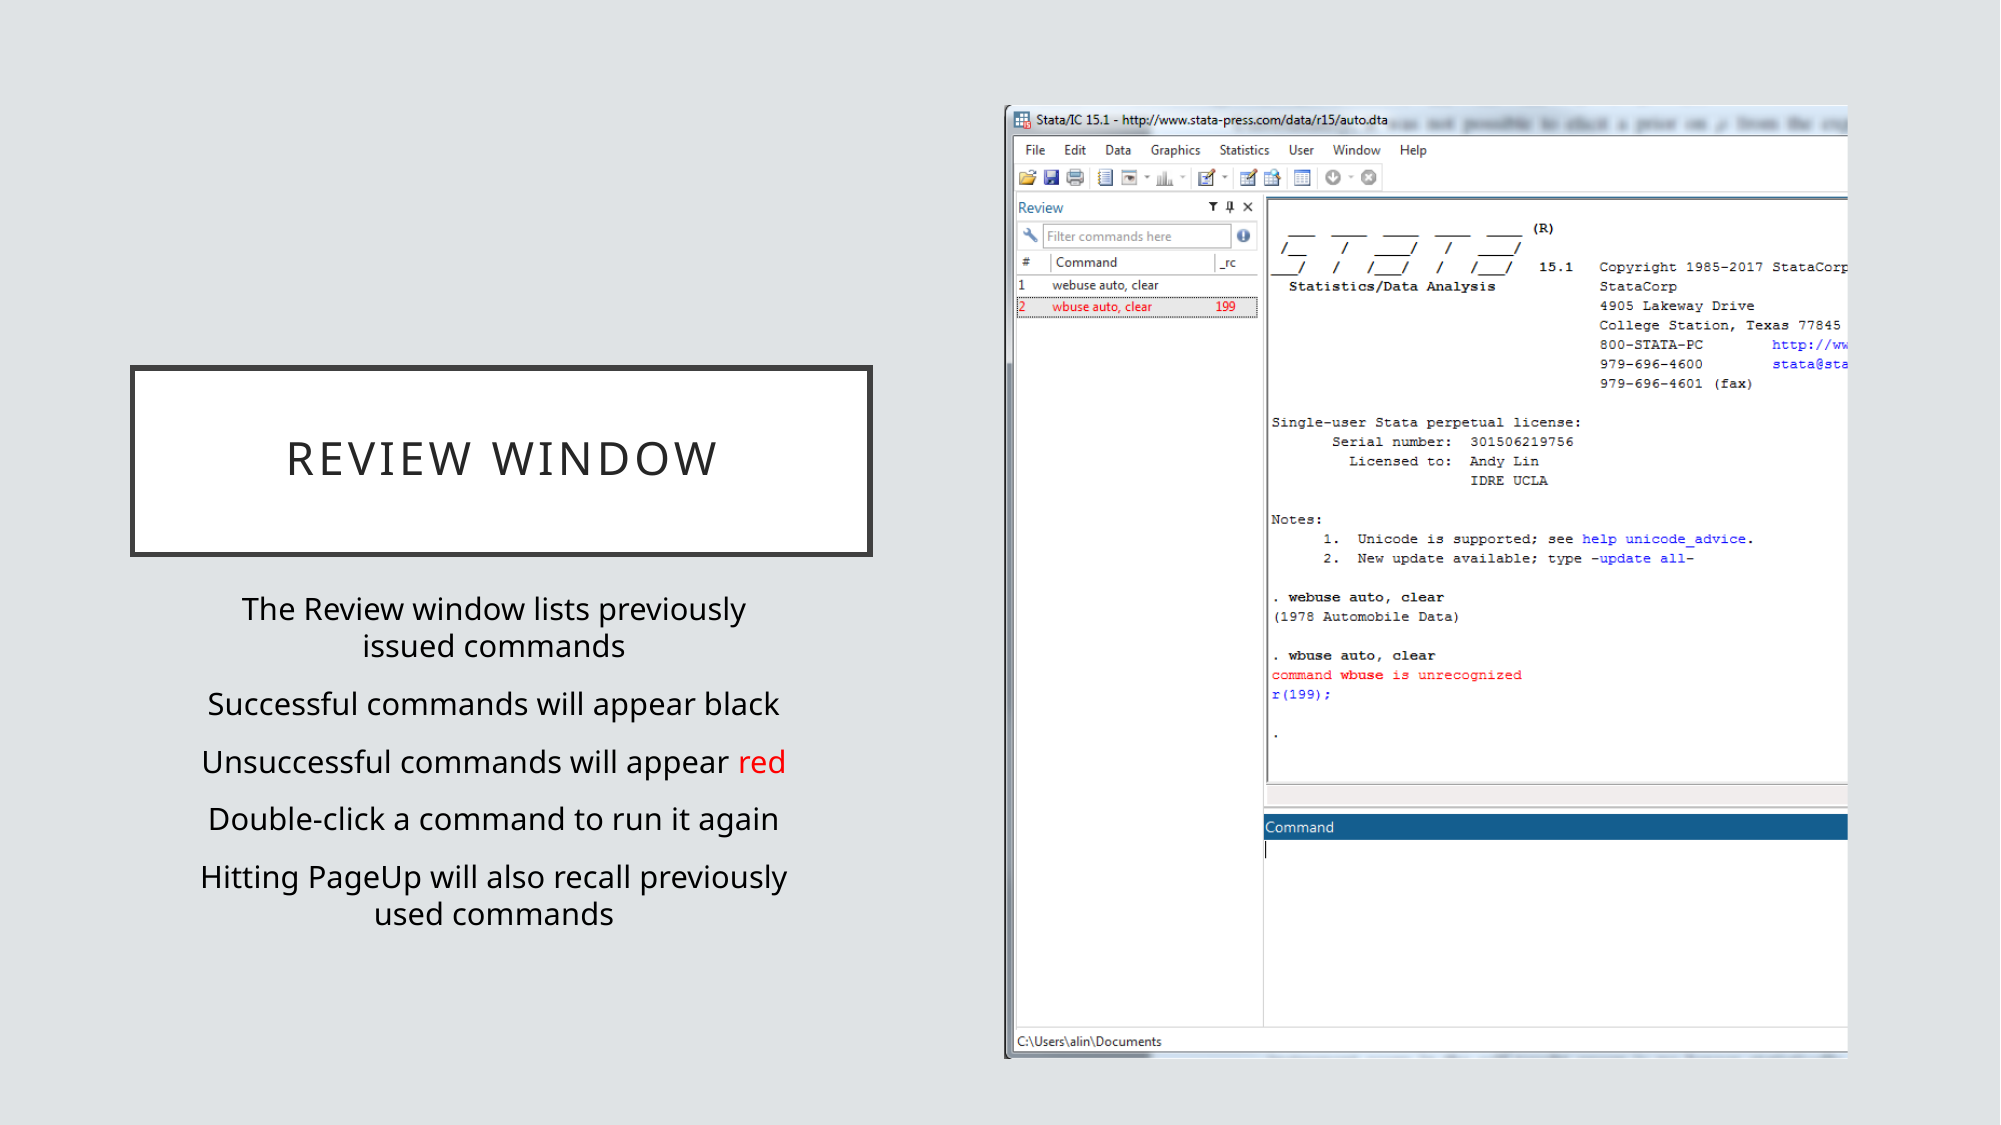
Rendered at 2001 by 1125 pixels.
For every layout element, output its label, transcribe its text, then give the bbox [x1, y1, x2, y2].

title Review Window [130, 365, 873, 557]
picture [999, 105, 1848, 1059]
list The Review window lists previously issued commands Successful commands will appear black Unsuccessful commands will appear red Double-click a command to run it again Hitting PageUp will also recall previously used commands [183, 582, 806, 943]
